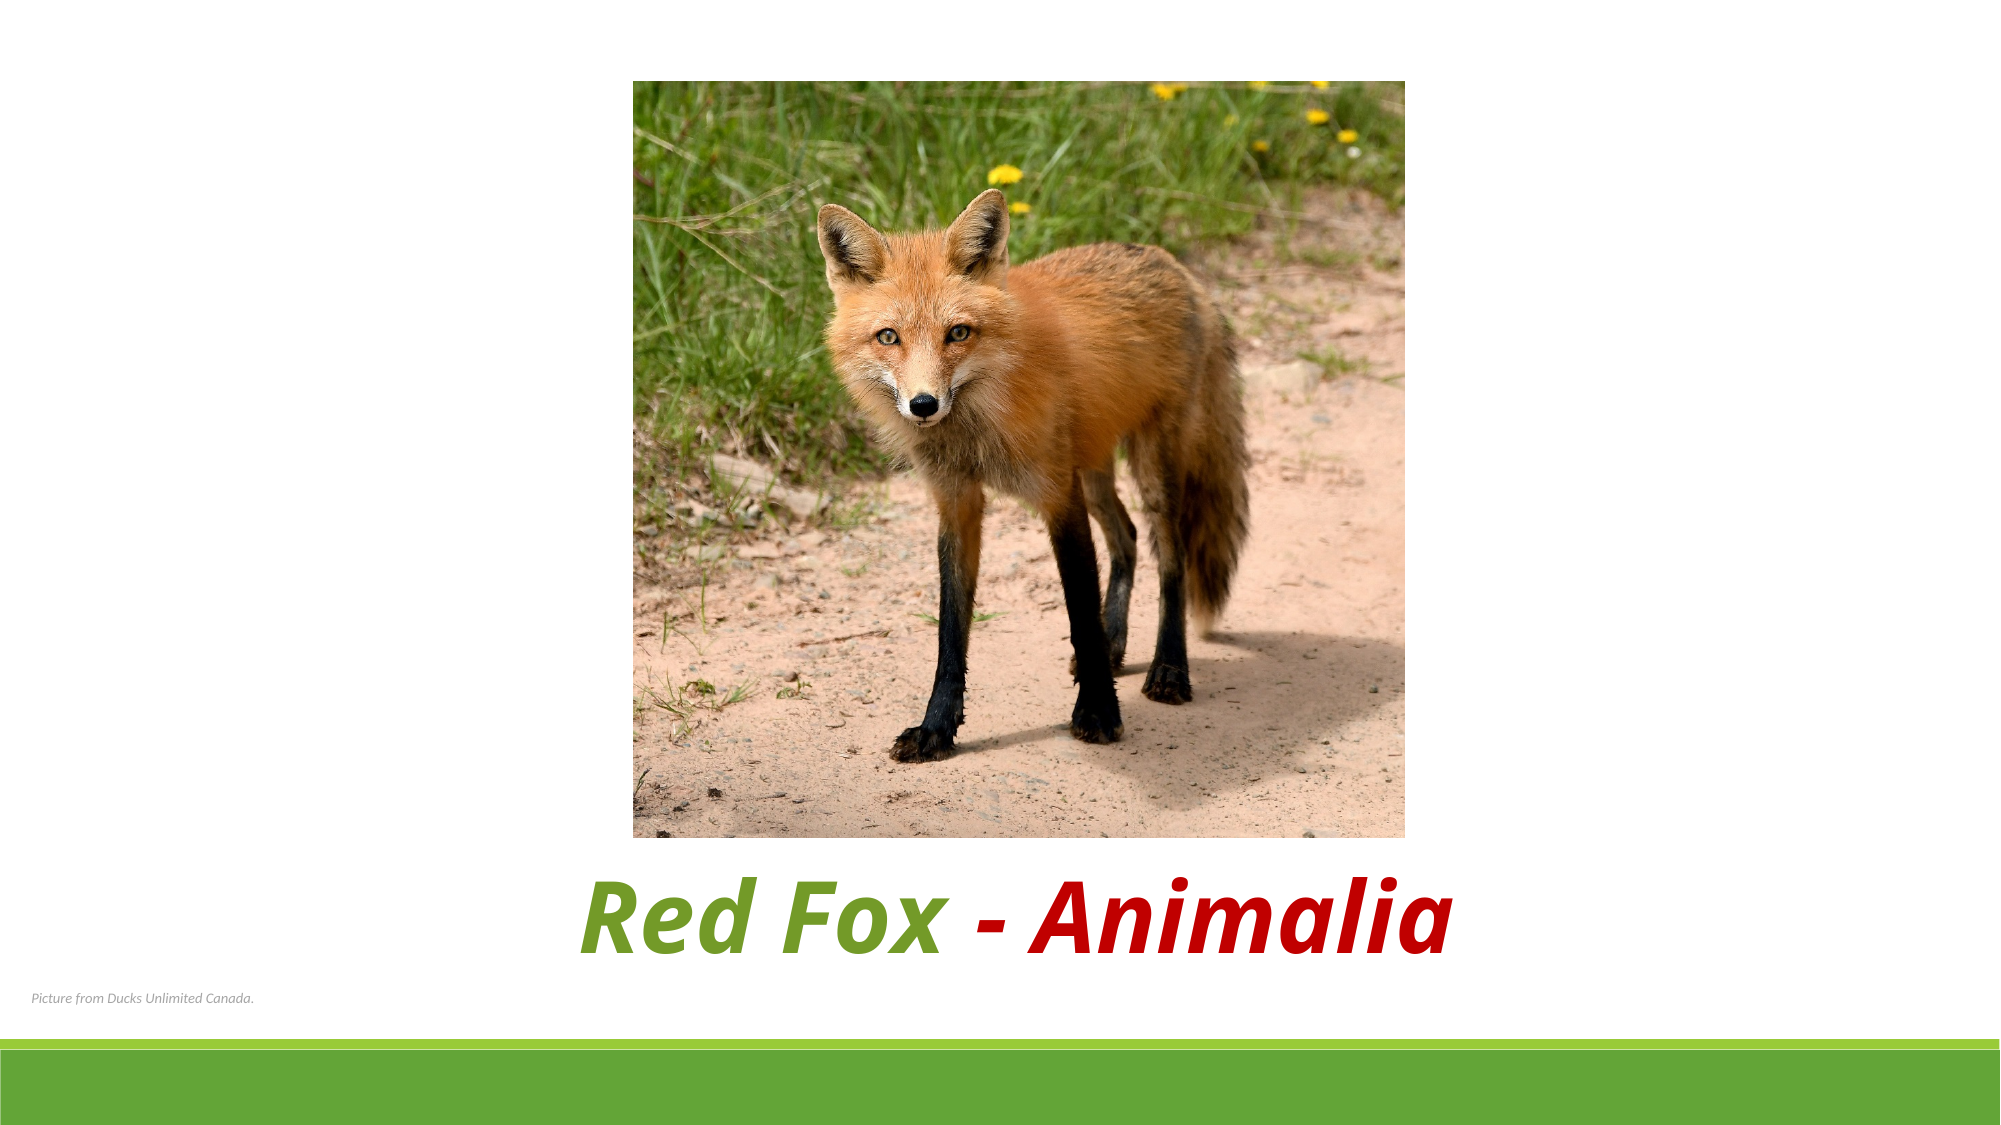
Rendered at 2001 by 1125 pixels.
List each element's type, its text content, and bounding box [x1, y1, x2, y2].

picture [632, 81, 1405, 839]
text_box - Animalia [960, 846, 1630, 982]
text_box Picture from Ducks Unlimited Canada. [16, 981, 394, 1014]
text_box Red Fox [46, 846, 960, 981]
